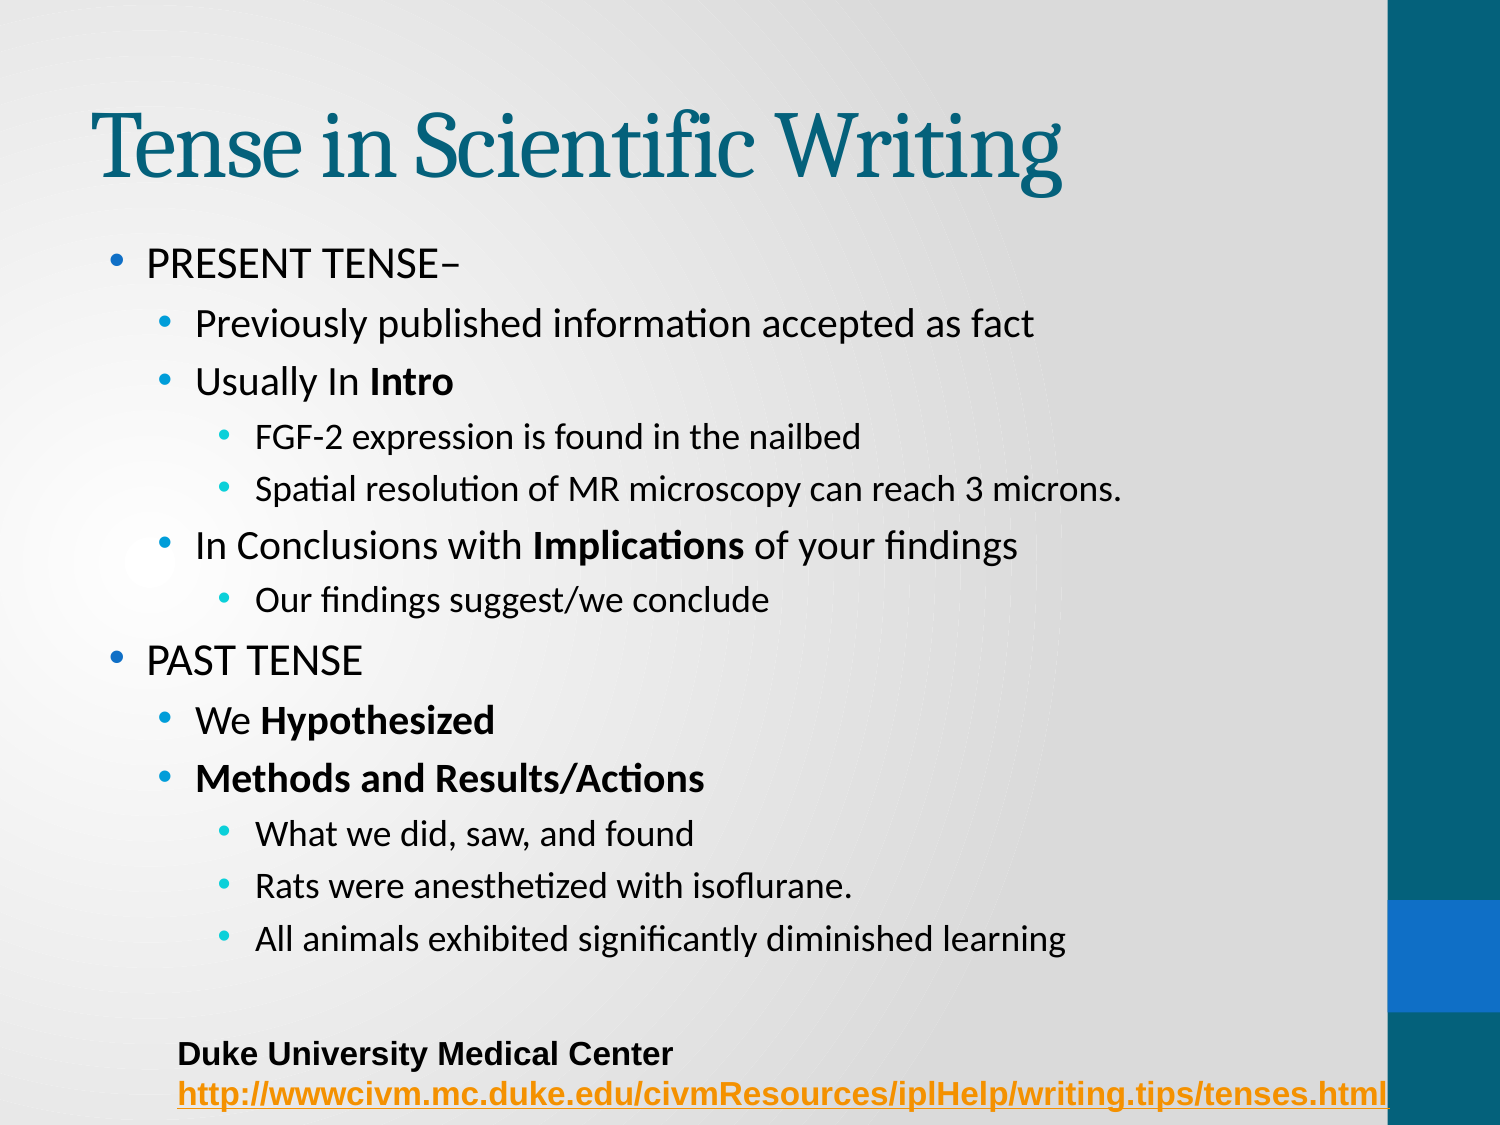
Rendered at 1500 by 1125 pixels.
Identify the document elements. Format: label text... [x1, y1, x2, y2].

list PRESENT TENSE– Previously published information accepted as fact Usually In Intro FGF-2 expression is found in the nailbed Spatial resolution of MR microscopy can reach 3 microns. In Conclusions with Implications of your findings Our findings suggest/we conclude PAST TENSE We Hypothesized Methods and Results/Actions What we did, saw, and found Rats were anesthetized with isoflurane. All animals exhibited significantly diminished learning [75, 224, 1325, 1050]
text_box Duke University Medical Center http://wwwcivm.mc.duke.edu/civmResources/iplHelp/writing.tips/tenses.html [162, 1024, 1462, 1125]
title Tense in Scientific Writing [75, 45, 1325, 224]
